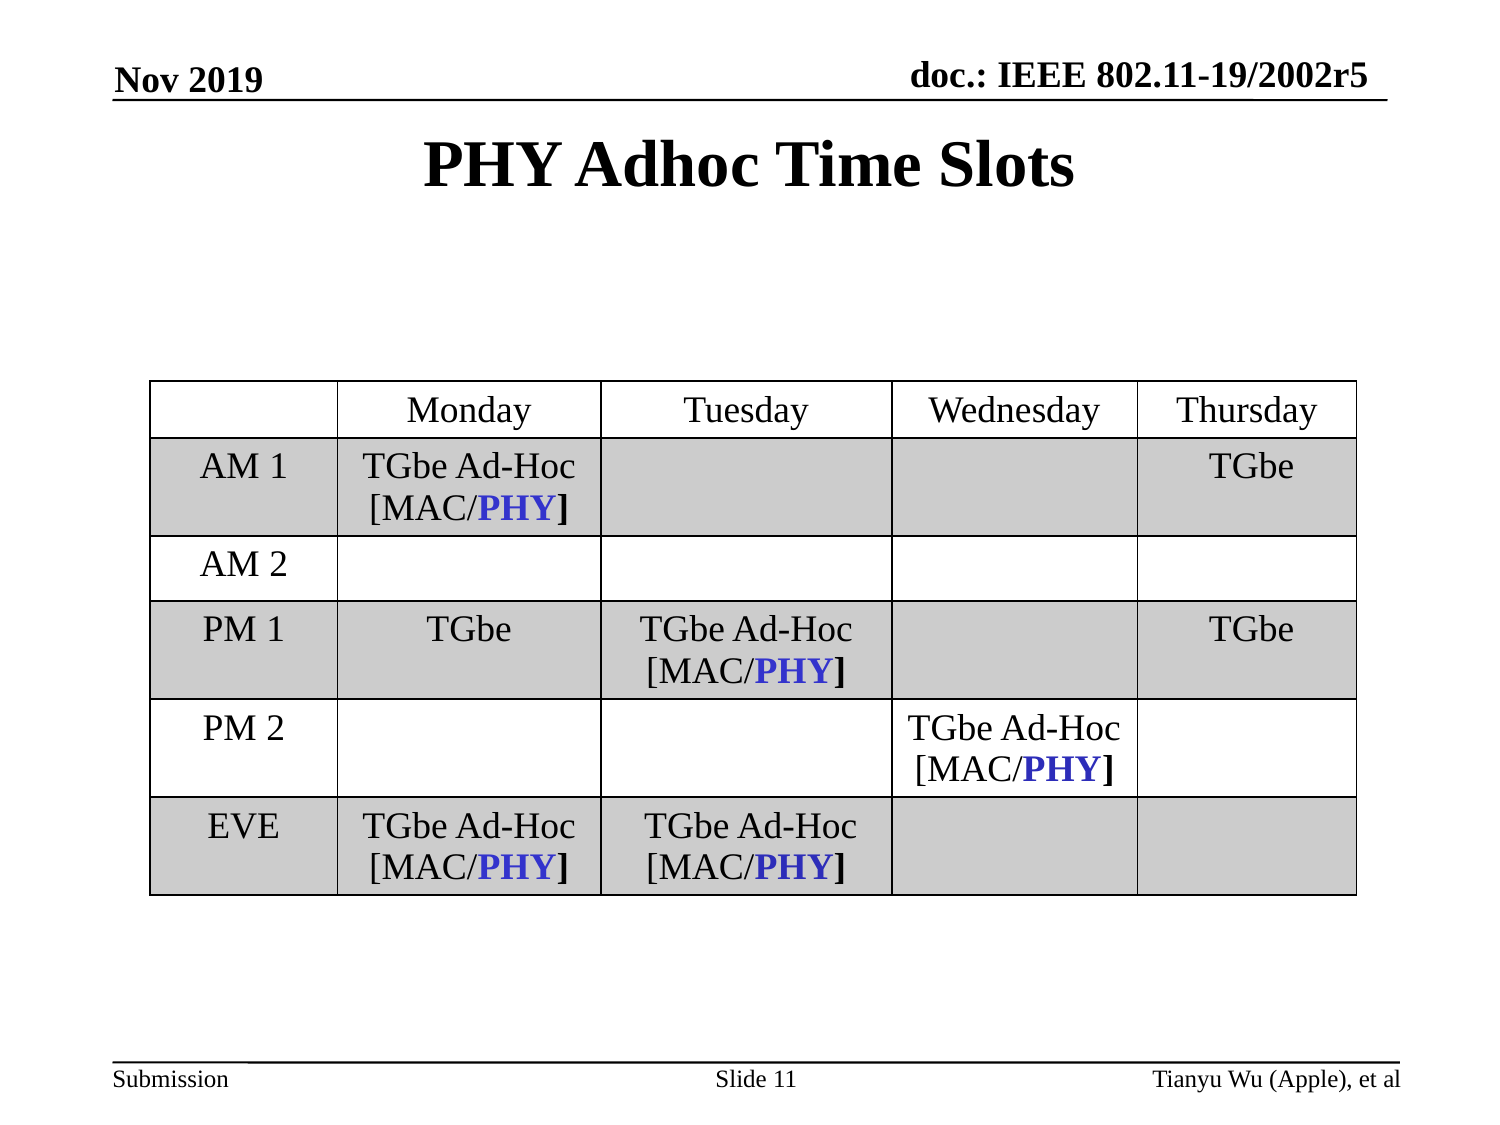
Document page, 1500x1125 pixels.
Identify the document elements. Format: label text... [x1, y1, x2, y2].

table_cell [893, 439, 1137, 535]
text_box PHY Adhoc Time Slots [112, 112, 1388, 288]
slide_number Slide 11 [712, 1061, 800, 1093]
table_cell PM 2 [151, 700, 337, 796]
table_cell [338, 537, 600, 600]
table_cell TGbe [338, 602, 600, 698]
table_cell [602, 700, 891, 796]
table_cell TGbe [1138, 439, 1356, 535]
table_cell [893, 798, 1137, 894]
table_cell [1138, 537, 1356, 600]
table_cell [1138, 798, 1356, 894]
table_cell TGbe Ad-Hoc [MAC/PHY] [338, 439, 600, 535]
table_cell TGbe Ad-Hoc [MAC/PHY] [893, 700, 1137, 796]
table_header Wednesday [893, 382, 1137, 437]
table_cell [1138, 700, 1356, 796]
table_header Thursday [1138, 382, 1356, 437]
table_cell PM 1 [151, 602, 337, 698]
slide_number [114, 54, 265, 101]
table_cell TGbe Ad-Hoc [MAC/PHY] [602, 798, 891, 894]
table_cell [338, 700, 600, 796]
table_cell EVE [151, 798, 337, 894]
table_cell TGbe Ad-Hoc [MAC/PHY] [338, 798, 600, 894]
table_header Tuesday [602, 382, 891, 437]
table_cell [602, 537, 891, 600]
table_cell TGbe Ad-Hoc [MAC/PHY] [602, 602, 891, 698]
table_cell [602, 439, 891, 535]
table_cell AM 1 [151, 439, 337, 535]
table_cell AM 2 [151, 537, 337, 600]
table_header Monday [338, 382, 600, 437]
footer Tianyu Wu (Apple), et al [1148, 1061, 1402, 1093]
table_cell [893, 602, 1137, 698]
table_header [151, 382, 337, 437]
table_cell TGbe [1138, 602, 1356, 698]
table_cell [893, 537, 1137, 600]
